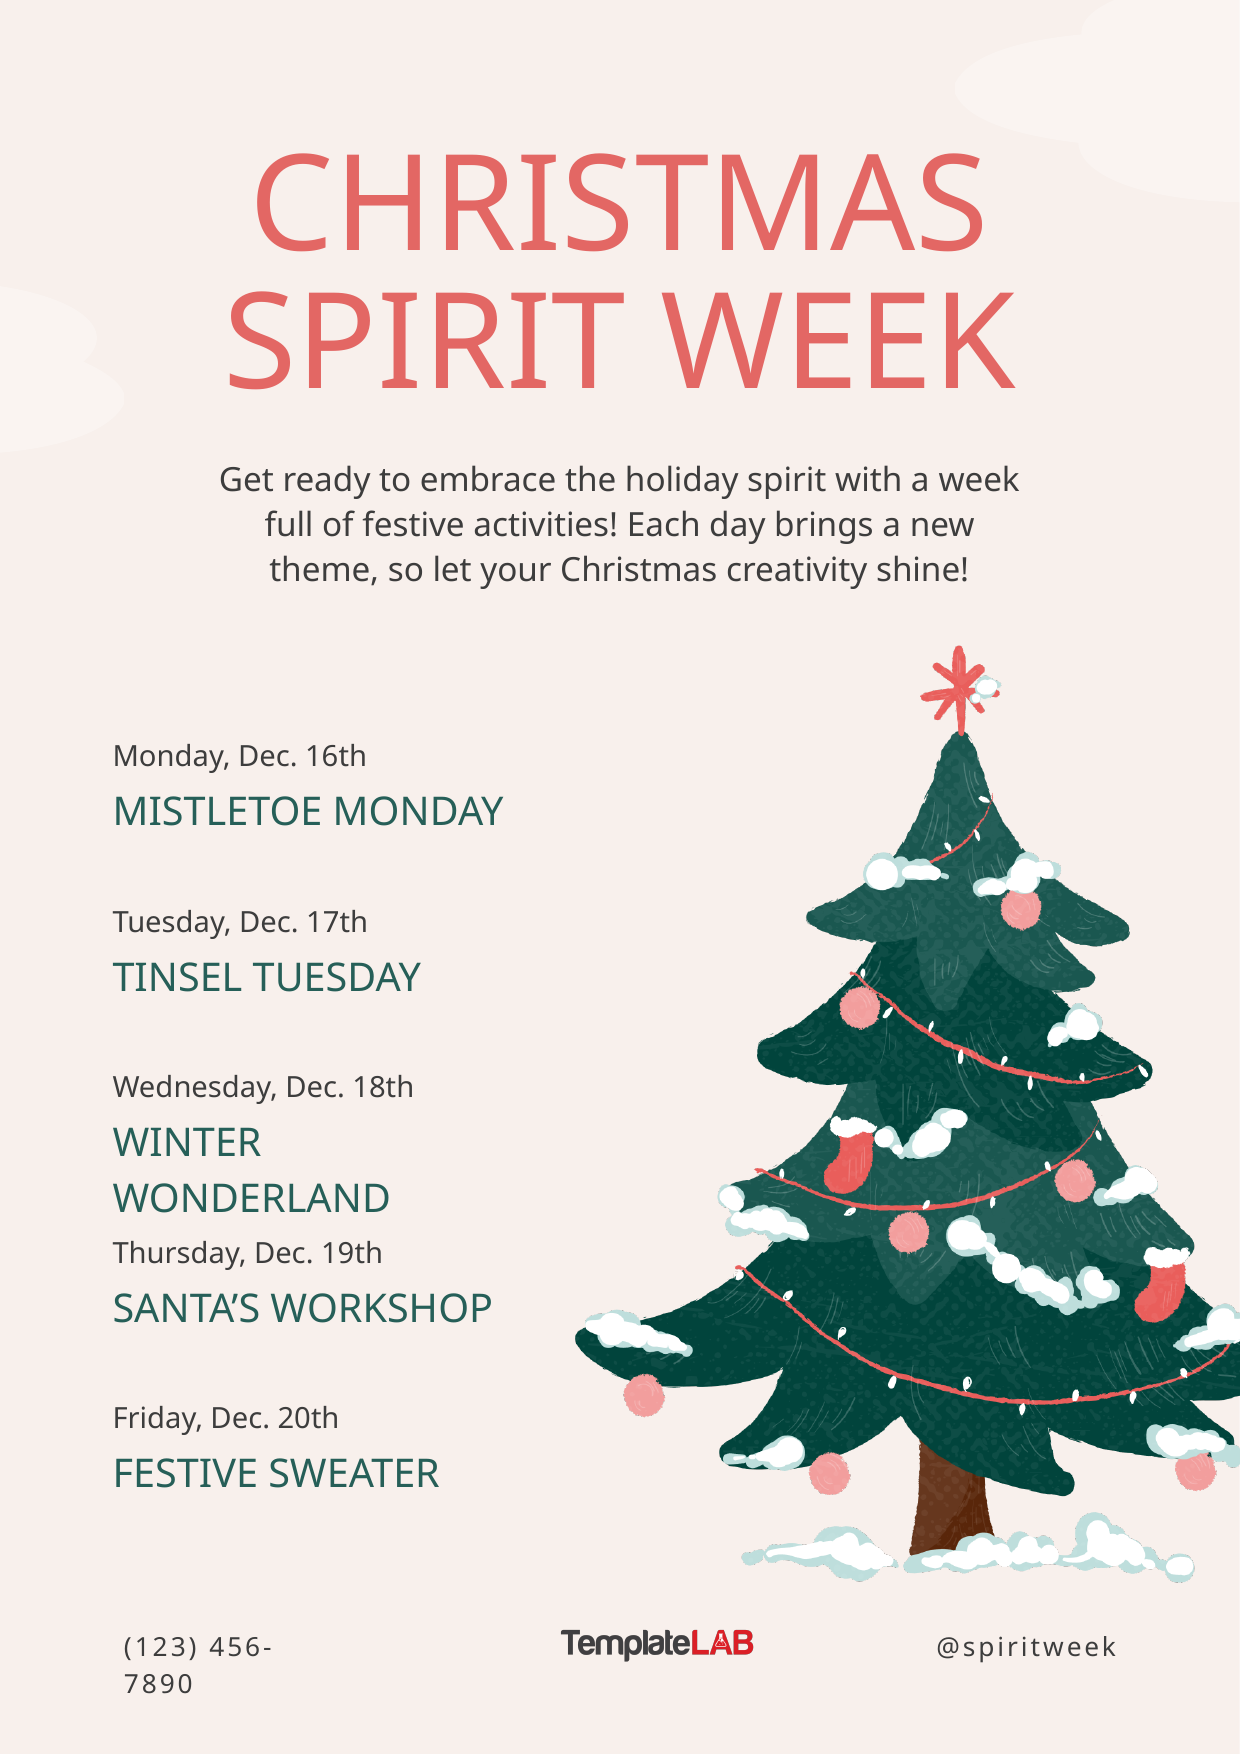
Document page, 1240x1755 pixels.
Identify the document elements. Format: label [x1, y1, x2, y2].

text_box [0, 0, 1240, 1663]
